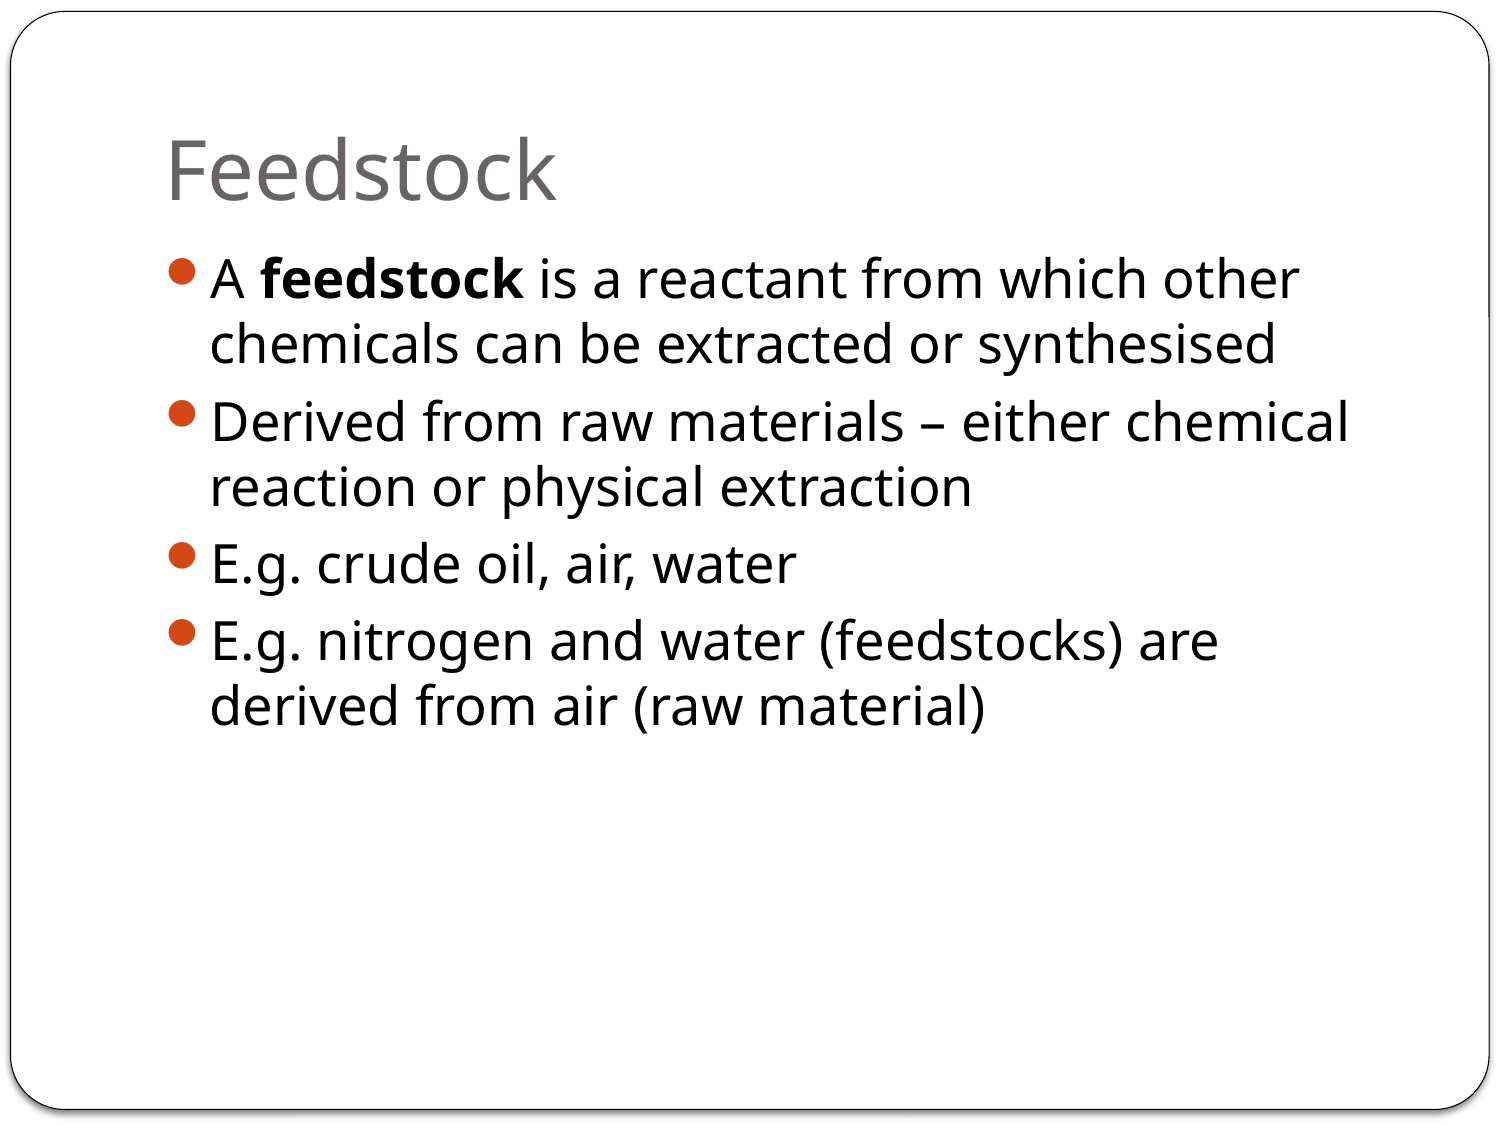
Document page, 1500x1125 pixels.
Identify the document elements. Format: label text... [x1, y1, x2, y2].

title Feedstock [150, 45, 1425, 233]
list A feedstock is a reactant from which other chemicals can be extracted or synthesised Derived from raw materials – either chemical reaction or physical extraction E.g. crude oil, air, water E.g. nitrogen and water (feedstocks) are derived from air (raw material) [150, 237, 1425, 988]
